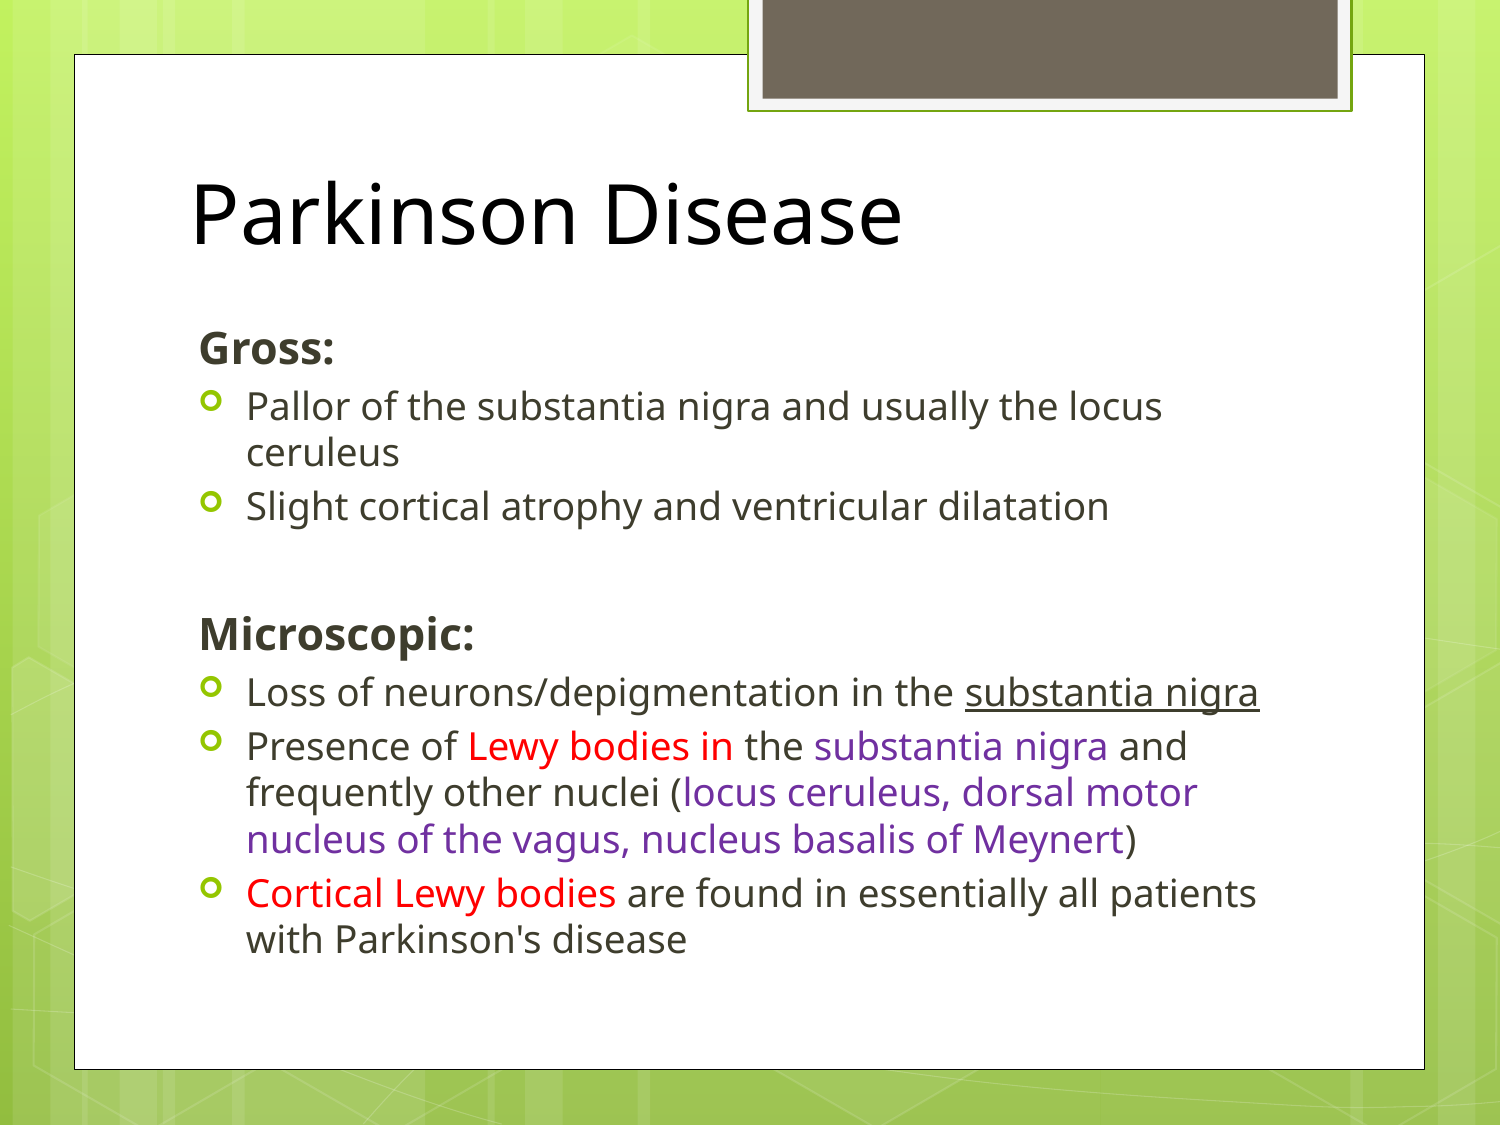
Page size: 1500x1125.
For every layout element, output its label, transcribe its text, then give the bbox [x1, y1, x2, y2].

title Parkinson Disease [174, 149, 1328, 269]
list Gross: Pallor of the substantia nigra and usually the locus ceruleus Slight cortical atrophy and ventricular dilatation Microscopic: Loss of neurons/depigmentation in the substantia nigra Presence of Lewy bodies in the substantia nigra and frequently other nuclei (locus ceruleus, dorsal motor nucleus of the vagus, nucleus basalis of Meynert) Cortical Lewy bodies are found in essentially all patients with Parkinson's disease [171, 312, 1283, 975]
